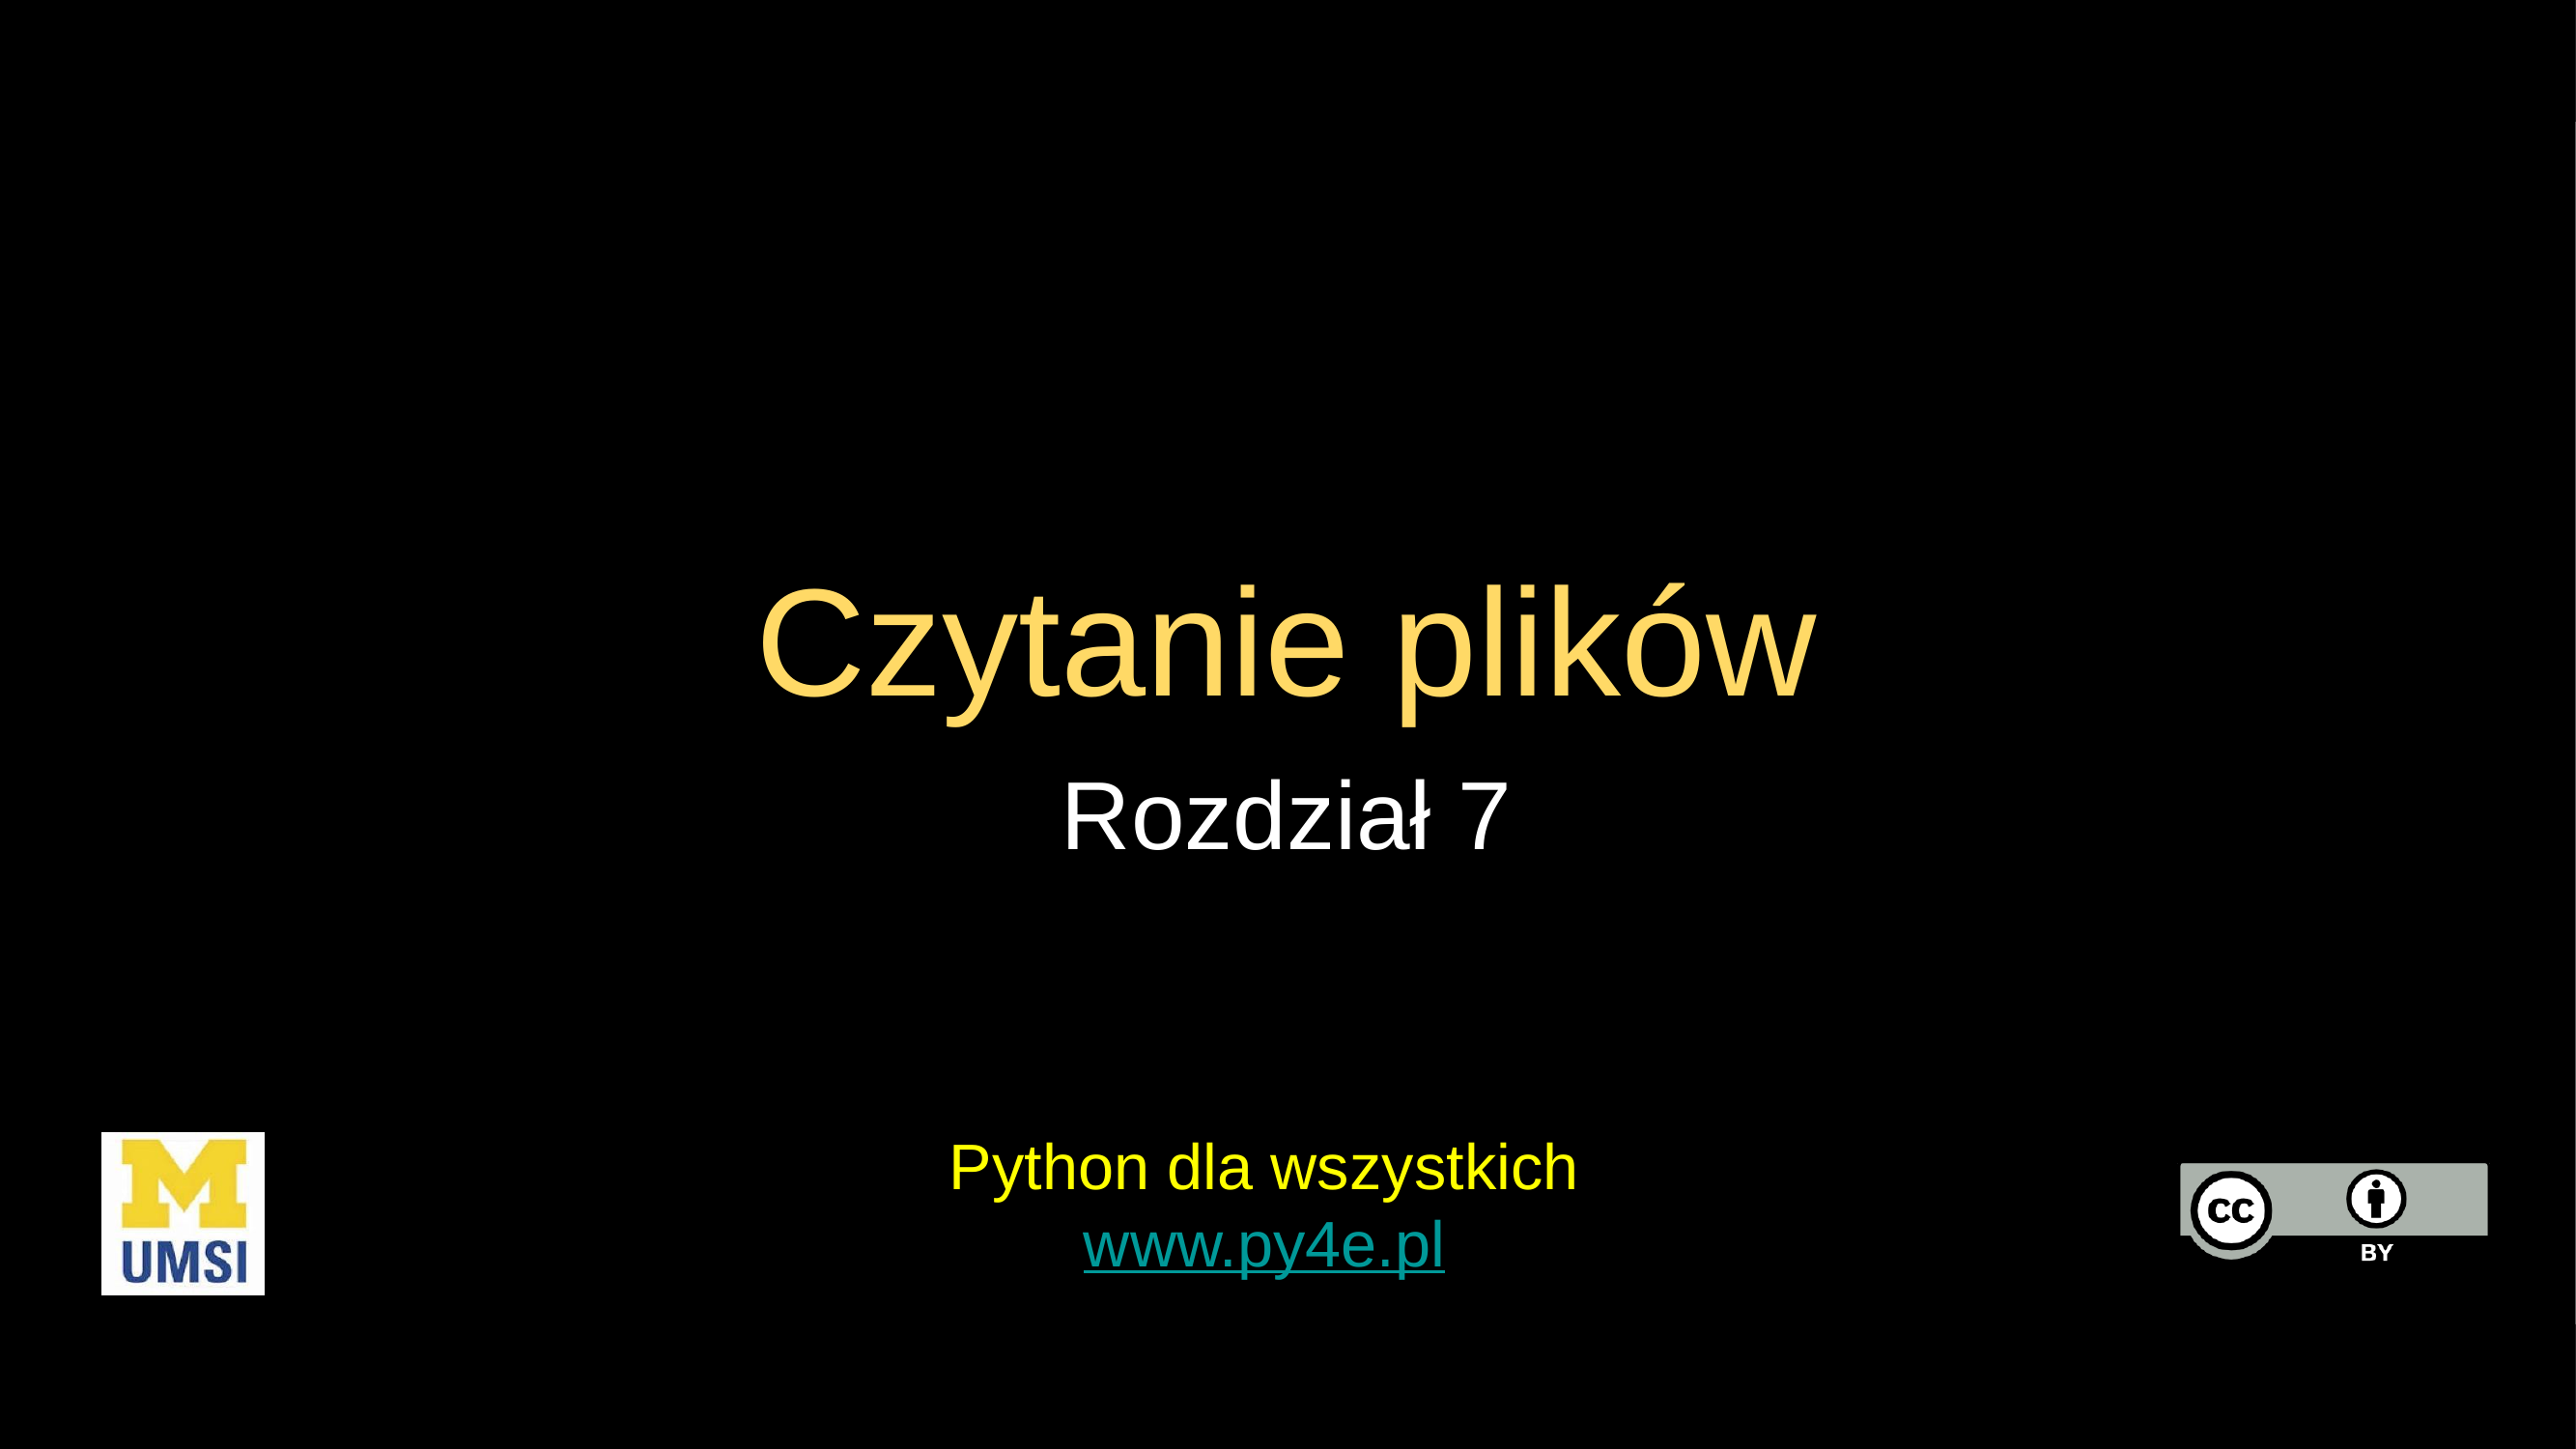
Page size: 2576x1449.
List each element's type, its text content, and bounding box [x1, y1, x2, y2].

picture [2177, 1160, 2490, 1267]
title Czytanie plików [183, 243, 2391, 733]
text_box Python dla wszystkich www.py4e.pl [633, 1121, 1896, 1283]
picture [101, 1132, 265, 1296]
list Rozdział 7 [183, 746, 2391, 914]
